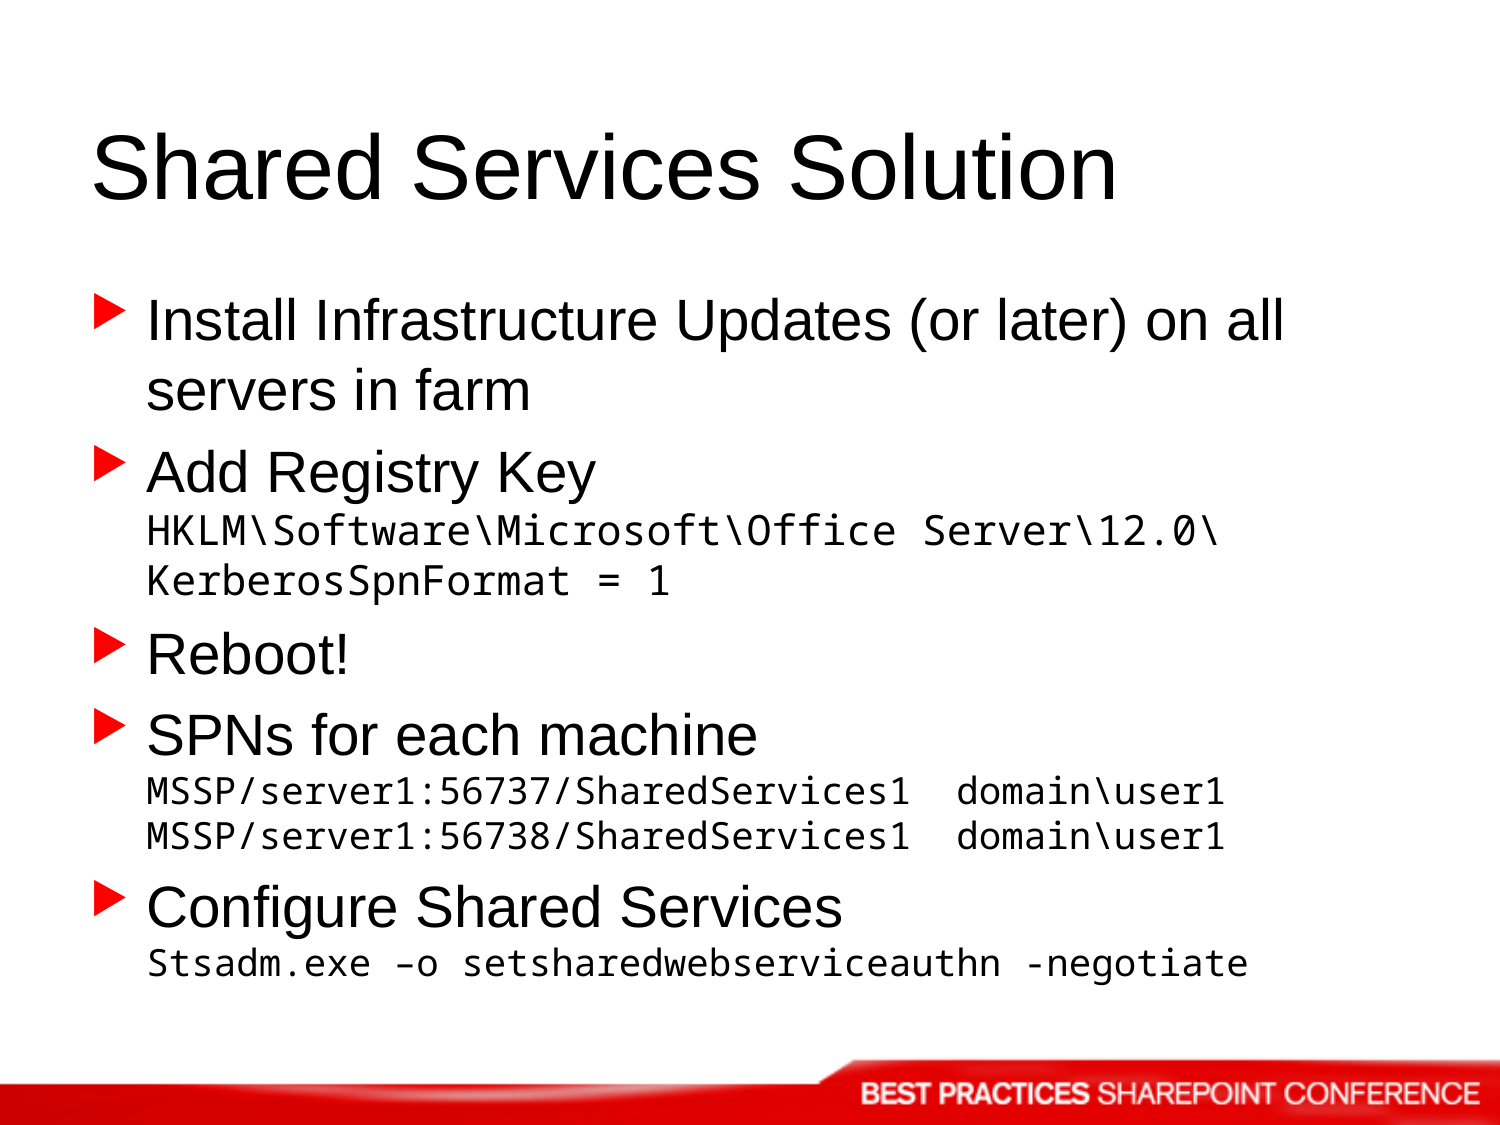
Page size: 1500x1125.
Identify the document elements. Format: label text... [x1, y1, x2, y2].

picture [0, 0, 1500, 1125]
title Shared Services Solution [74, 99, 1401, 226]
list Install Infrastructure Updates (or later) on all servers in farm Add Registry Key HKLM\Software\Microsoft\Office Server\12.0\KerberosSpnFormat = 1 Reboot! SPNs for each machine MSSP/server1:56737/SharedServices1 domain\user1 MSSP/server1:56738/SharedServices1 domain\user1 Configure Shared Services Stsadm.exe –o setsharedwebserviceauthn -negotiate [74, 274, 1401, 1001]
